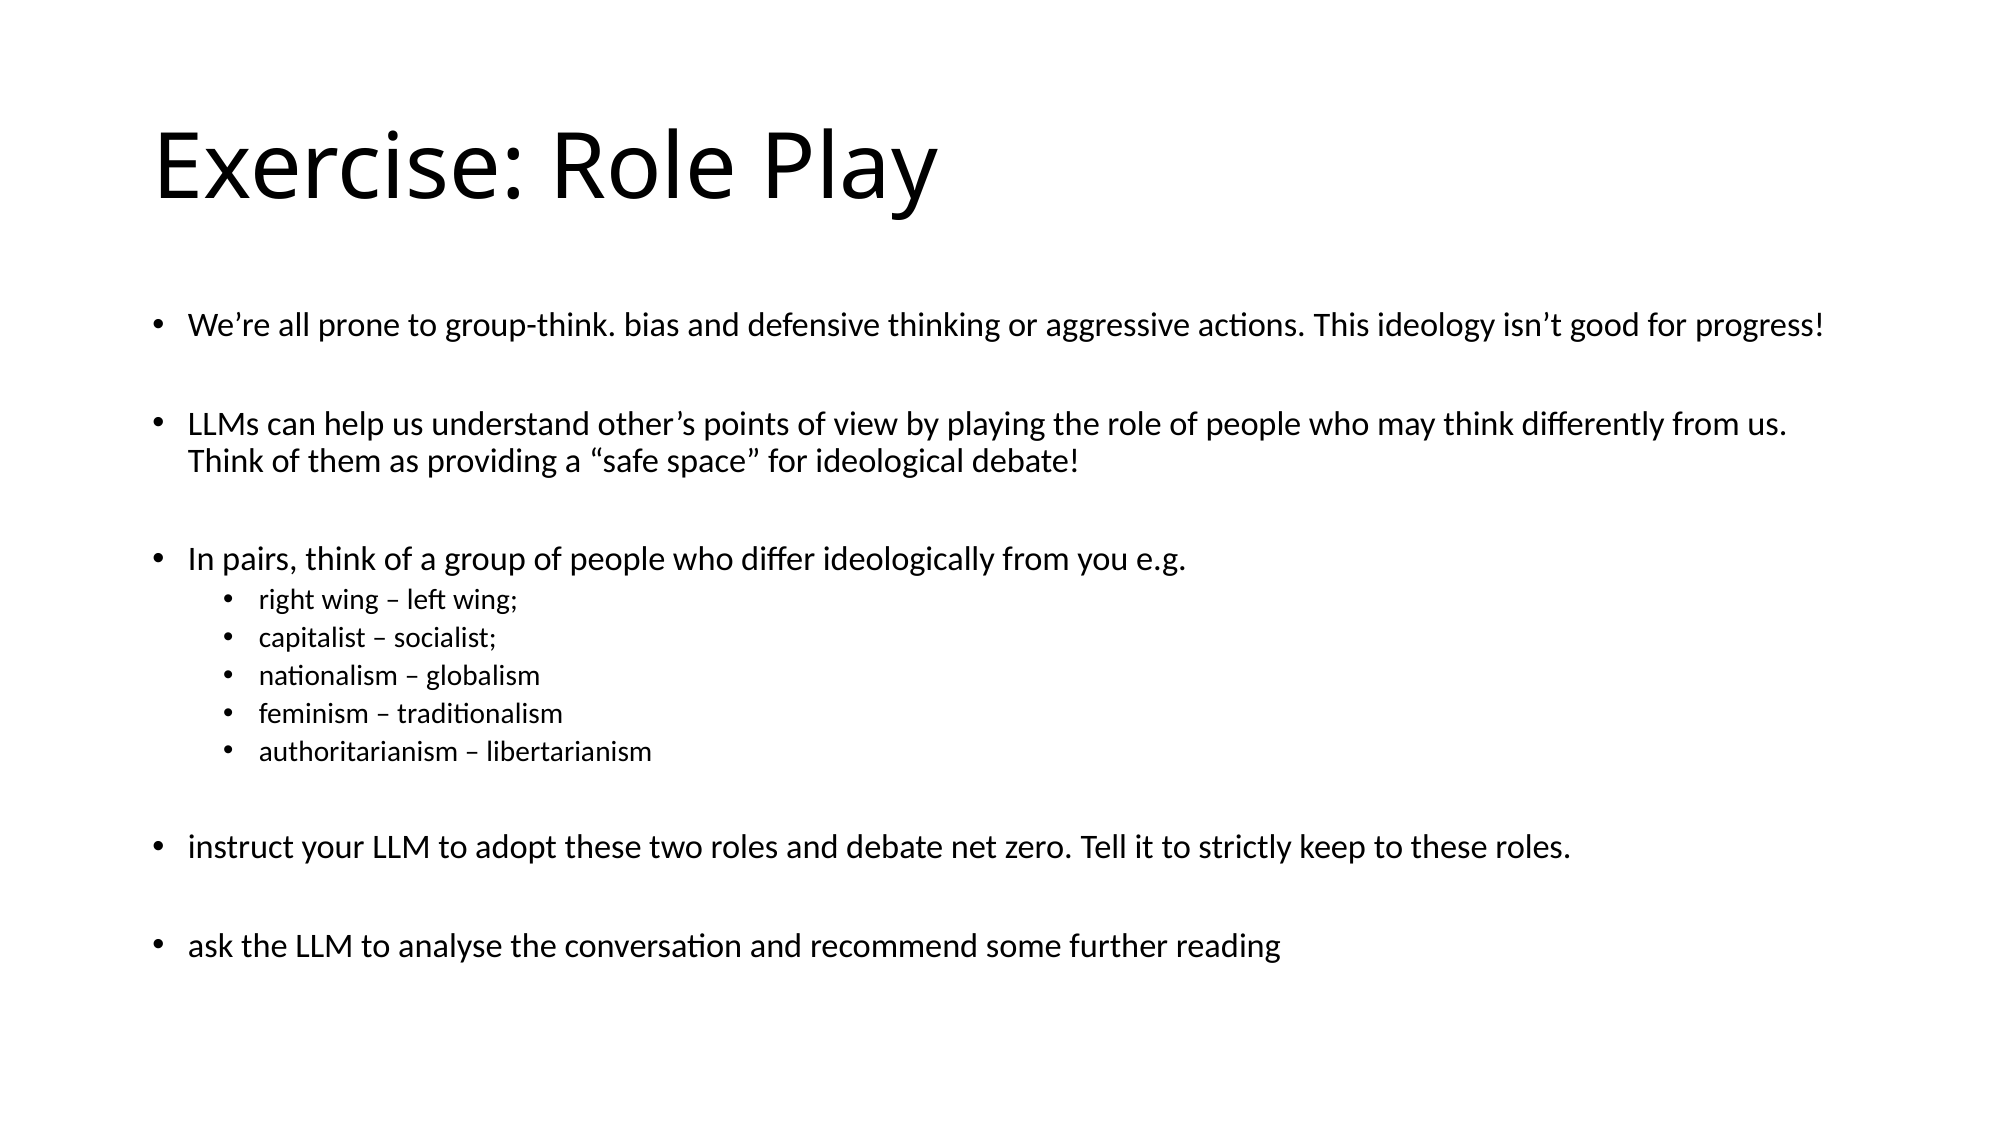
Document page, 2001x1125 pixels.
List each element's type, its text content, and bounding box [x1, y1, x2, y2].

title Exercise: Role Play [137, 59, 1863, 278]
list We’re all prone to group-think. bias and defensive thinking or aggressive actions. This ideology isn’t good for progress! LLMs can help us understand other’s points of view by playing the role of people who may think differently from us. Think of them as providing a “safe space” for ideological debate! In pairs, think of a group of people who differ ideologically from you e.g. right wing – left wing; capitalist – socialist; nationalism – globalism feminism – traditionalism authoritarianism – libertarianism instruct your LLM to adopt these two roles and debate net zero. Tell it to strictly keep to these roles. ask the LLM to analyse the conversation and recommend some further reading [137, 299, 1863, 1014]
